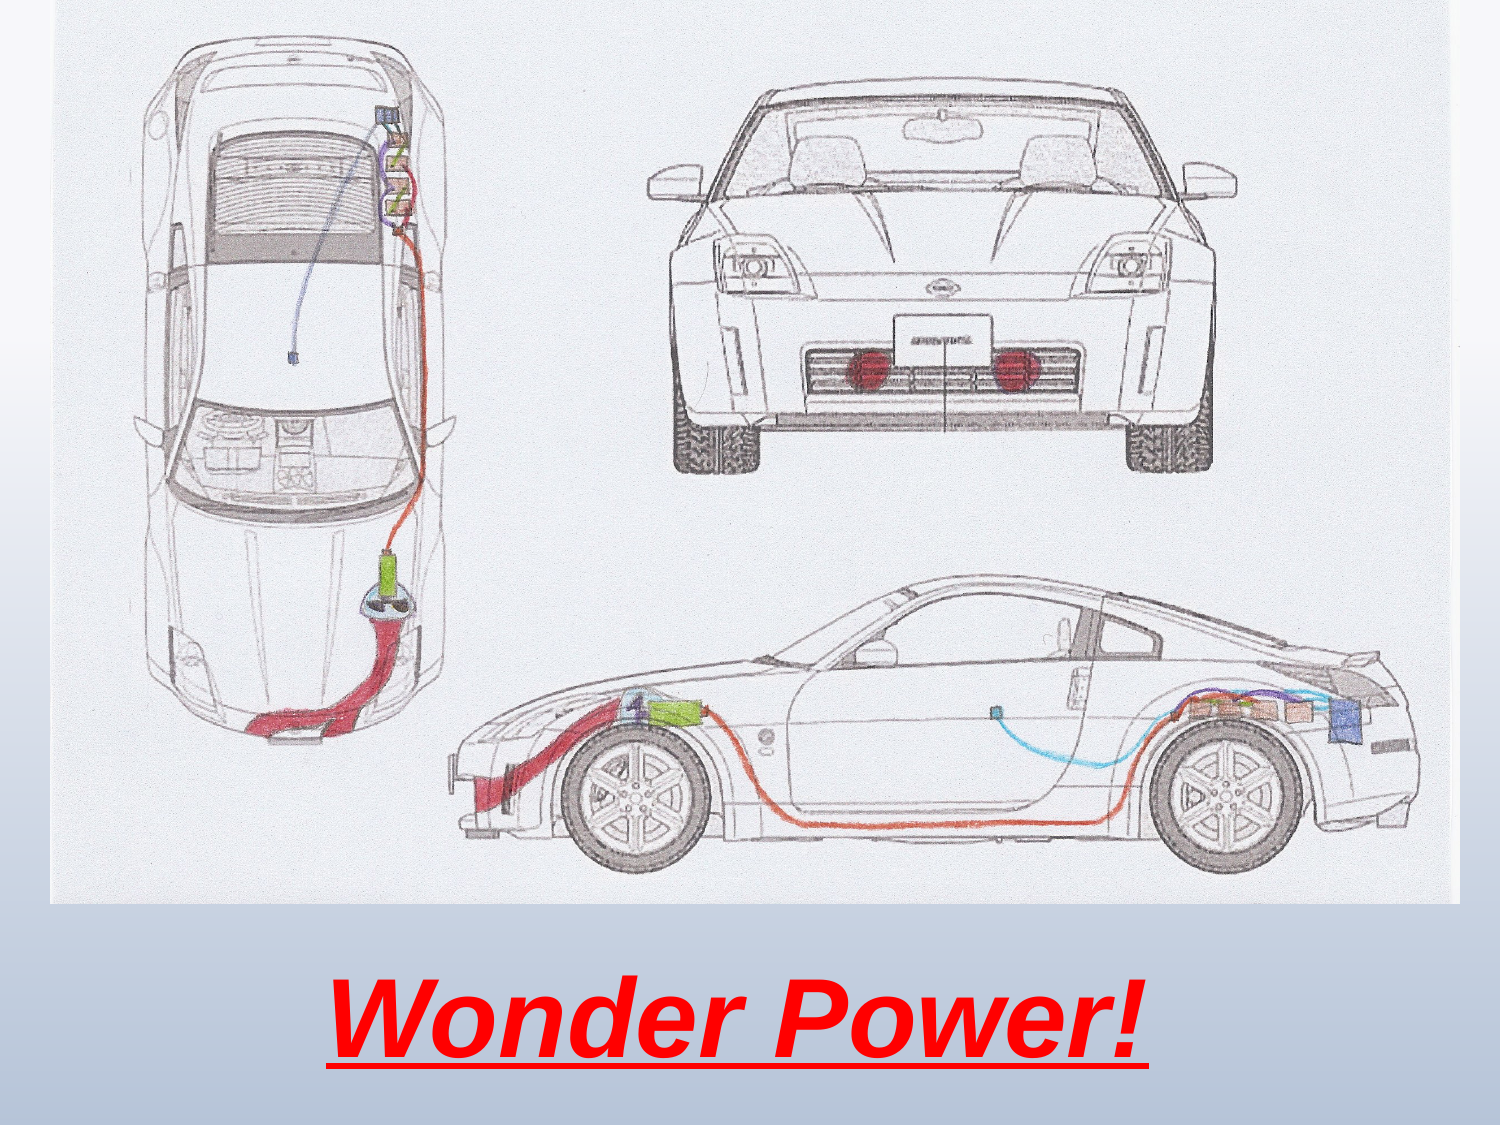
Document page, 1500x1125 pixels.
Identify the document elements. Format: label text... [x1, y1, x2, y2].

title Wonder Power! [137, 917, 1338, 1125]
picture [48, 0, 1462, 906]
